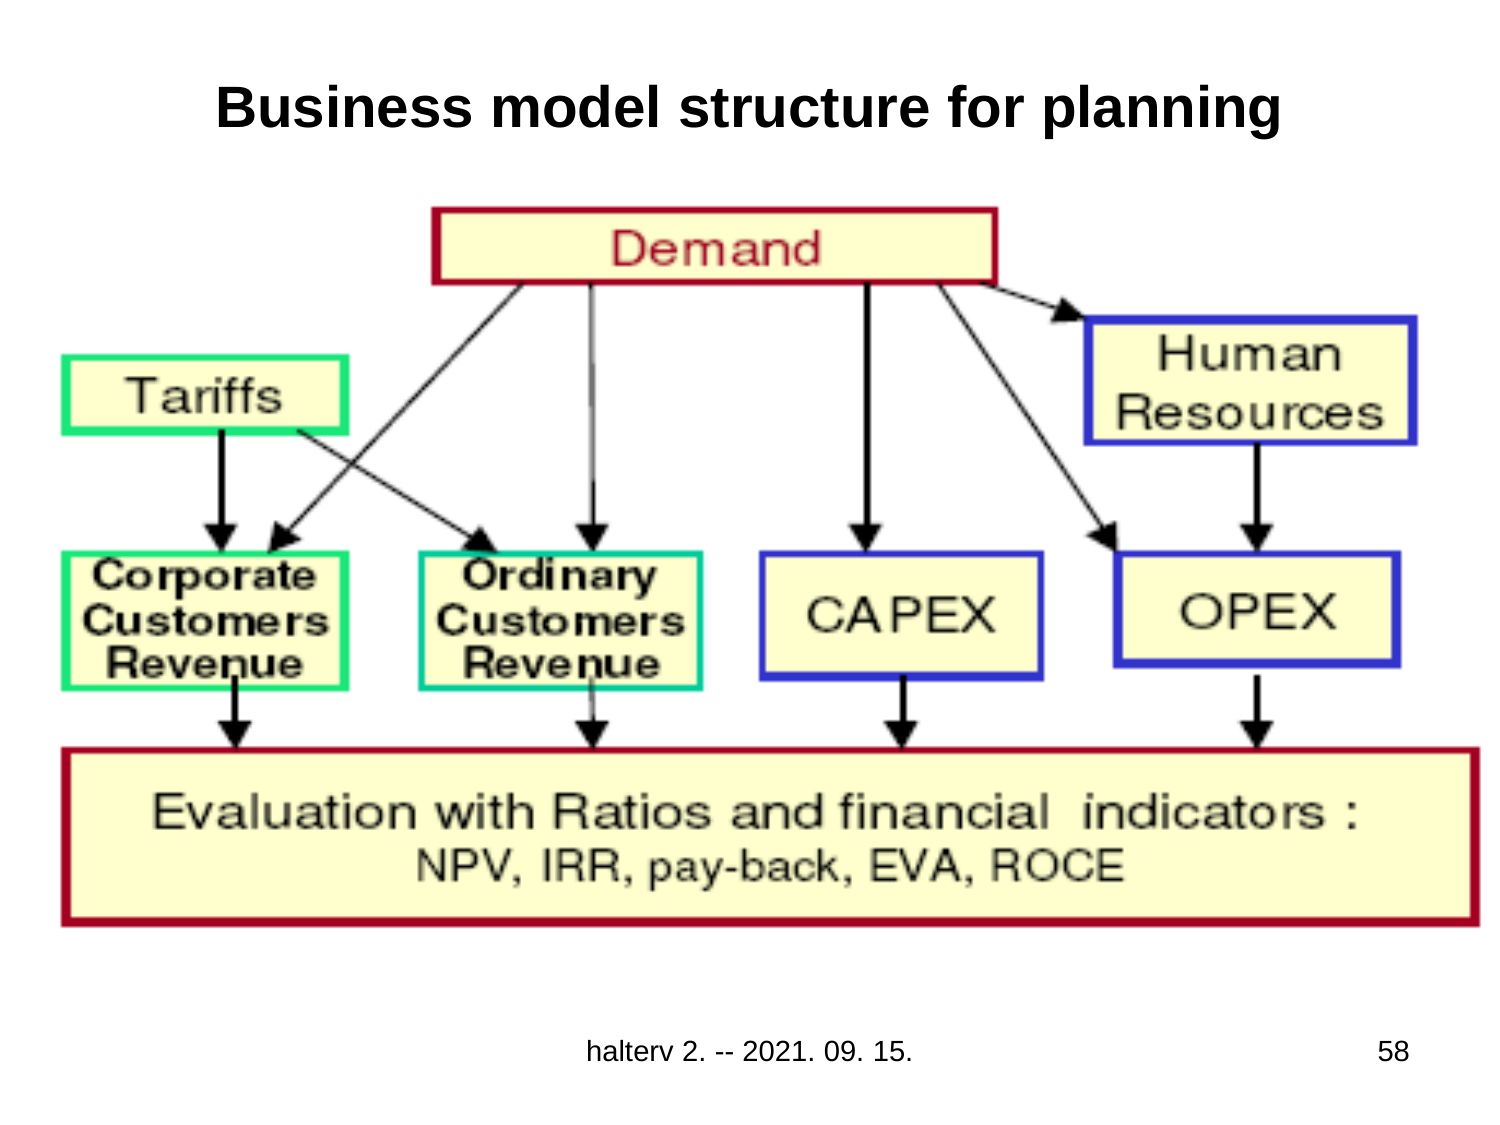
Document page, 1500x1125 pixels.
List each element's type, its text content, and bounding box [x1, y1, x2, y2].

slide_number 58 [1074, 1024, 1426, 1103]
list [0, 172, 1500, 935]
title Business model structure for planning [75, 45, 1425, 171]
footer halterv 2. -- 2021. 09. 15. [512, 1024, 988, 1103]
